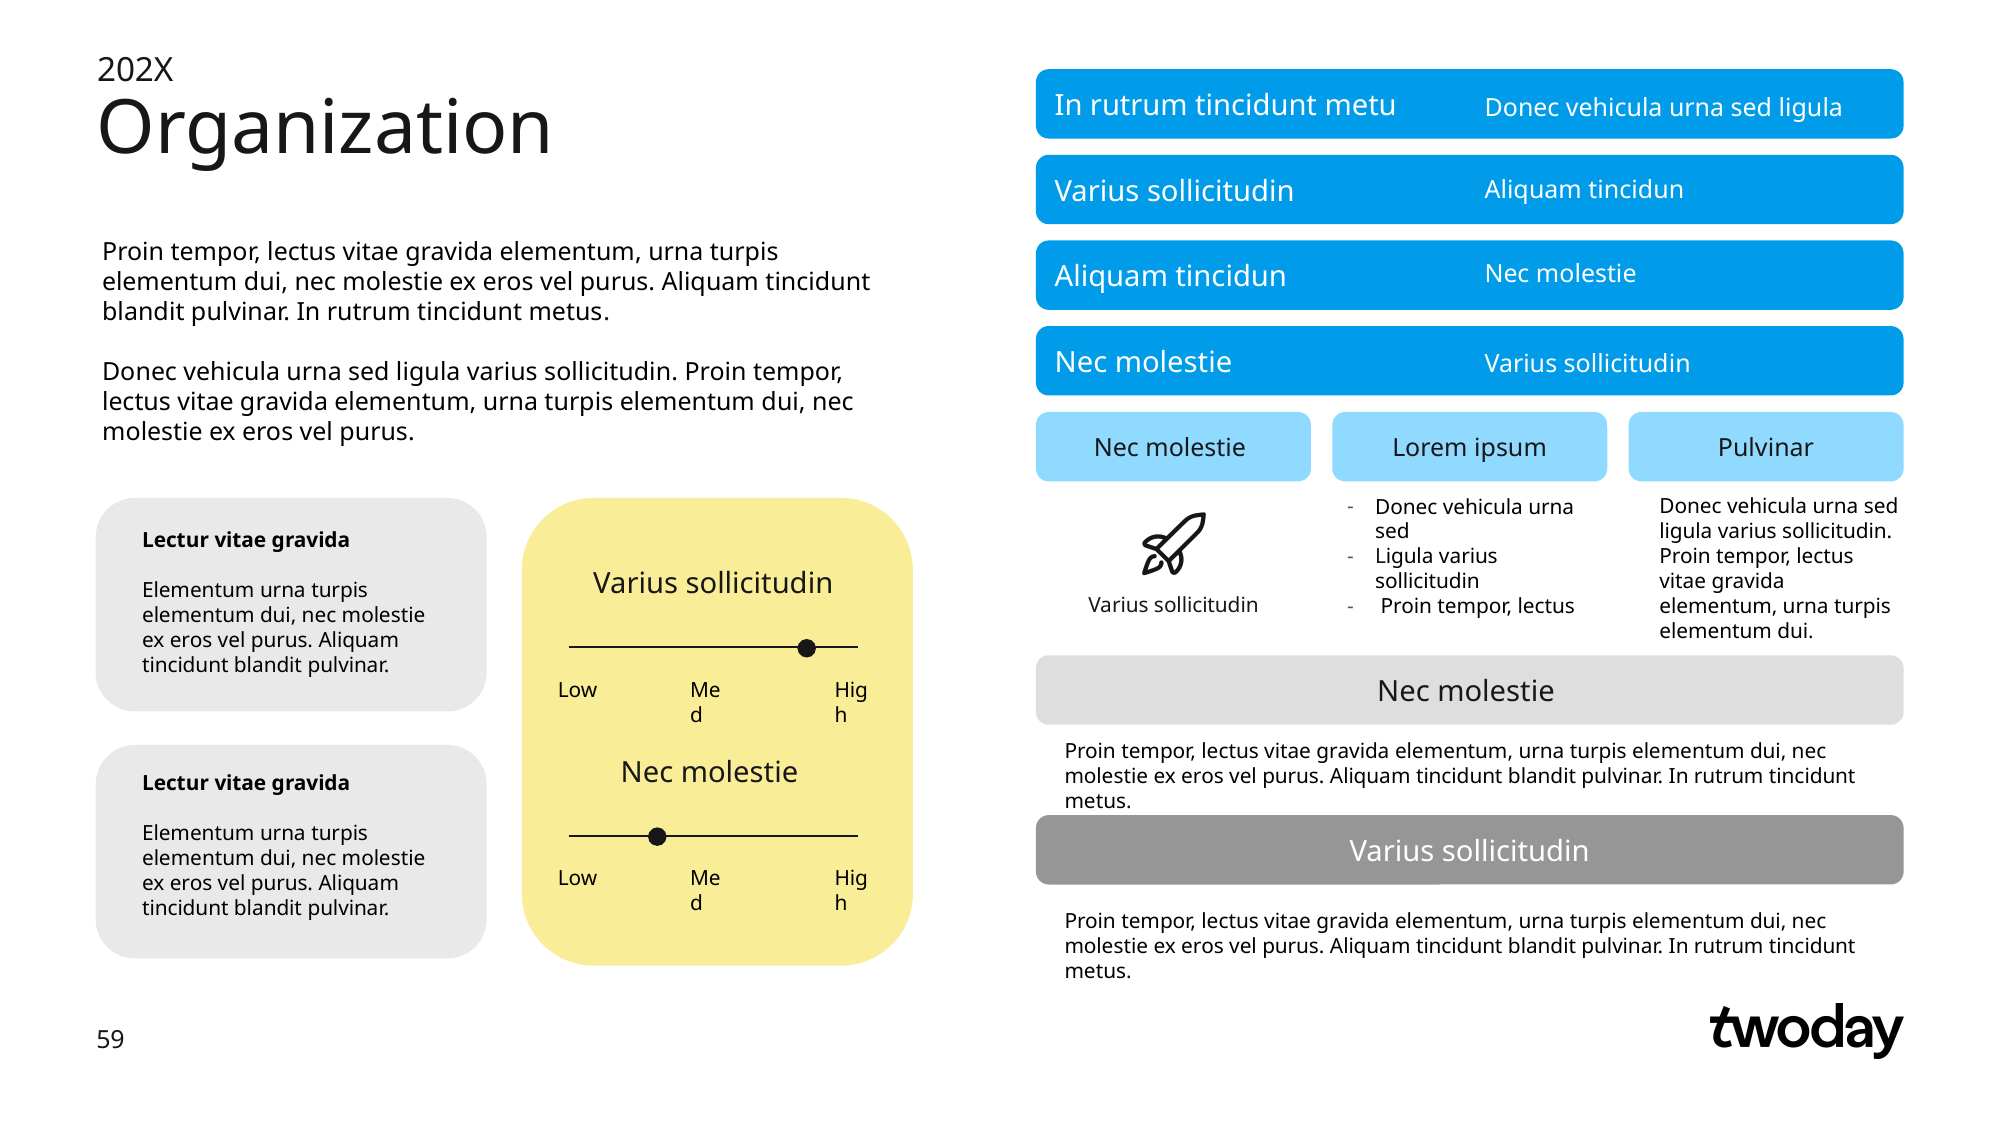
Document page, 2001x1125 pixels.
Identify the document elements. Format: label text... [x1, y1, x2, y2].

text_box [95, 497, 487, 712]
text_box Proin tempor, lectus vitae gravida elementum, urna turpis elementum dui, nec molestie ex eros vel purus. Aliquam tincidunt blandit pulvinar. In rutrum tincidunt metus. [1049, 729, 1904, 820]
text_box High [819, 669, 892, 734]
text_box Varius sollicitudin [1035, 815, 1904, 885]
text_box Nec molestie [1035, 411, 1311, 482]
text_box Donec vehicula urna sed ligula varius sollicitudin. Proin tempor, lectus vitae gravida elementum, urna turpis elementum dui. [1644, 485, 1920, 651]
text_box Nec molestie [544, 745, 882, 796]
picture [1710, 1003, 1904, 1059]
text_box Varius sollicitudin [544, 557, 882, 642]
text_box Aliquam tincidun [1469, 166, 1861, 211]
text_box Donec vehicula urna sed ligula [1469, 83, 1861, 129]
text_box Lectur vitae gravida Elementum urna turpis elementum dui, nec molestie ex eros vel purus. Aliquam tincidunt blandit pulvinar. [127, 762, 457, 928]
text_box Varius sollicitudin [1469, 339, 1861, 415]
text_box In rutrum tincidunt metu [1035, 69, 1904, 139]
picture [1139, 510, 1208, 578]
text_box Varius sollicitudin [1035, 154, 1904, 225]
text_box Proin tempor, lectus vitae gravida elementum, urna turpis elementum dui, nec molestie ex eros vel purus. Aliquam tincidunt blandit pulvinar. In rutrum tincidunt metus. Donec vehicula urna sed ligula varius sollicitudin. Proin tempor, lectus vitae gravida elementum, urna turpis elementum dui, nec molestie ex eros vel purus. [87, 228, 900, 483]
text_box Low [543, 669, 615, 709]
text_box Nec molestie [1035, 326, 1904, 396]
text_box [521, 497, 913, 966]
text_box Med [675, 857, 748, 923]
text_box High [819, 857, 892, 923]
text_box Varius sollicitudin [977, 584, 1332, 624]
text_box Aliquam tincidun [1035, 240, 1904, 310]
text_box Med [675, 669, 748, 734]
text_box Pulvinar [1628, 411, 1904, 482]
text_box Nec molestie [1469, 250, 1861, 295]
text_box [647, 826, 668, 835]
text_box [95, 744, 487, 959]
text_box Proin tempor, lectus vitae gravida elementum, urna turpis elementum dui, nec molestie ex eros vel purus. Aliquam tincidunt blandit pulvinar. In rutrum tincidunt metus. [1049, 900, 1904, 990]
text_box [796, 637, 817, 647]
text_box Low [543, 857, 615, 898]
title Organization [96, 78, 1904, 220]
text_box [646, 836, 668, 847]
text_box Donec vehicula urna sed Ligula varius sollicitudin Proin tempor, lectus [1332, 485, 1608, 626]
text_box [796, 648, 818, 659]
text_box Nec molestie [1035, 655, 1904, 725]
text_box Lectur vitae gravida Elementum urna turpis elementum dui, nec molestie ex eros vel purus. Aliquam tincidunt blandit pulvinar. [127, 519, 457, 684]
list 202X [97, 44, 1904, 79]
text_box Lorem ipsum [1332, 411, 1608, 482]
